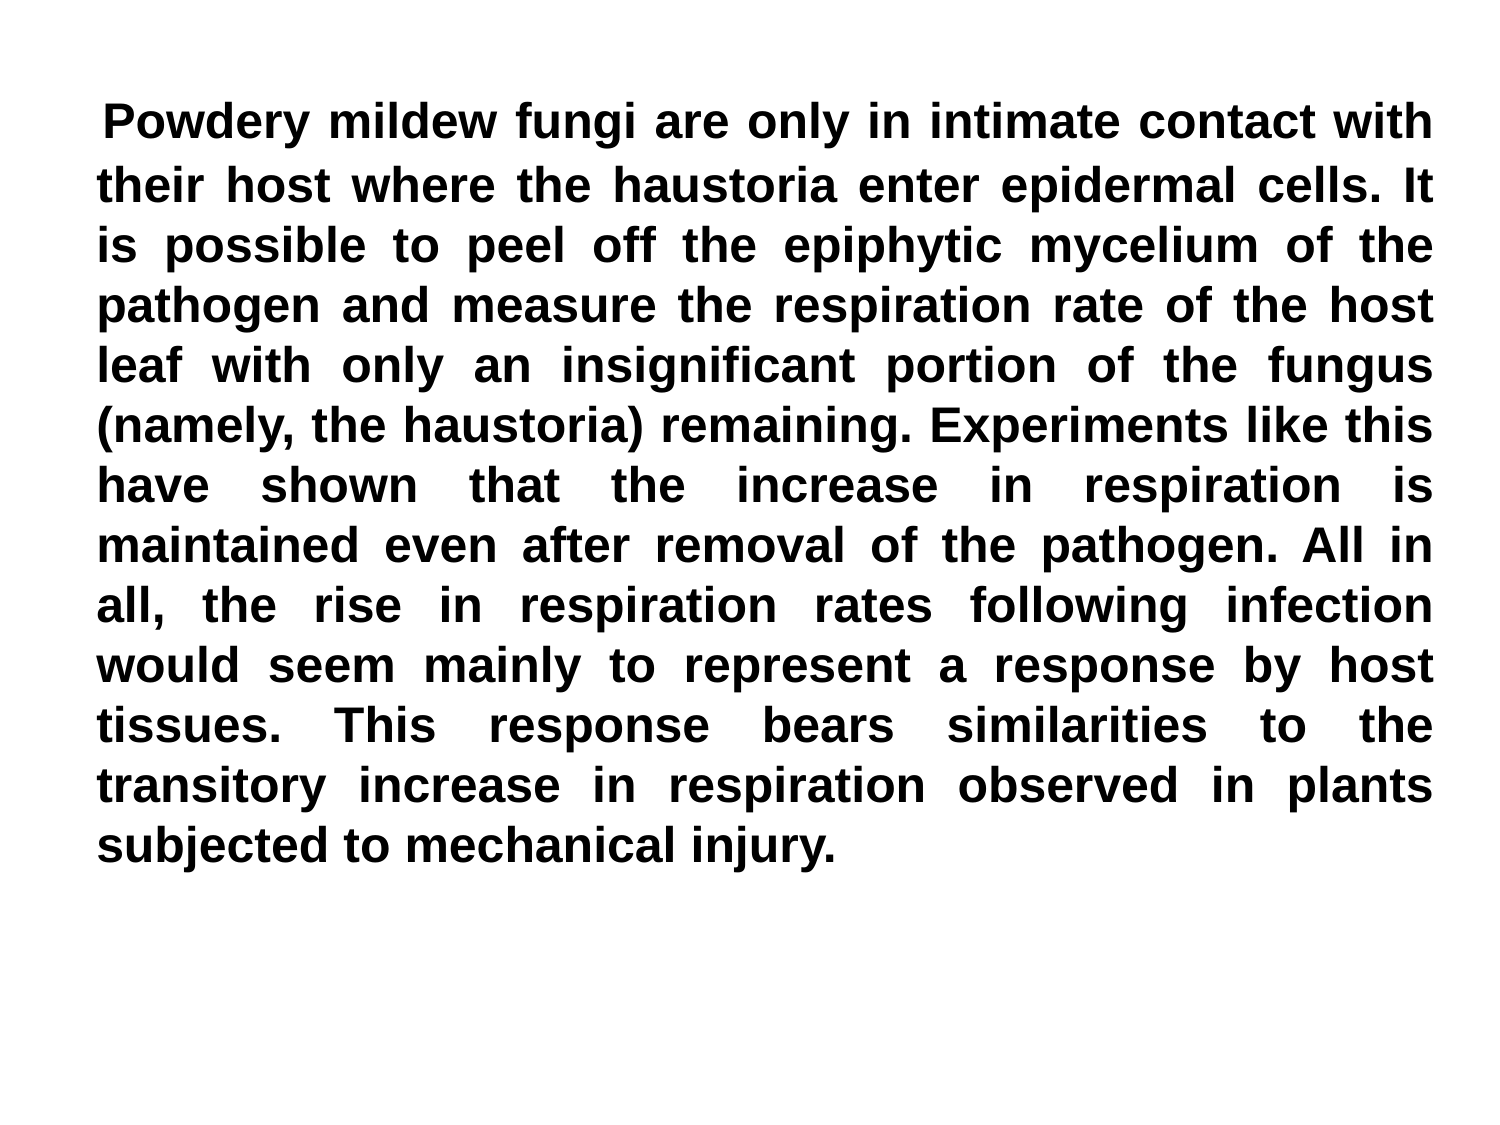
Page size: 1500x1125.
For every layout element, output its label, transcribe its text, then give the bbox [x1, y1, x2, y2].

list Powdery mildew fungi are only in intimate contact with their host where the haustoria enter epidermal cells. It is possible to peel off the epiphytic mycelium of the pathogen and measure the respiration rate of the host leaf with only an insignificant portion of the fungus (namely, the haustoria) remaining. Experiments like this have shown that the increase in respiration is maintained even after removal of the pathogen. All in all, the rise in respiration rates following infection would seem mainly to represent a response by host tissues. This response bears similarities to the transitory increase in respiration observed in plants subjected to mechanical injury. [24, 62, 1450, 1038]
